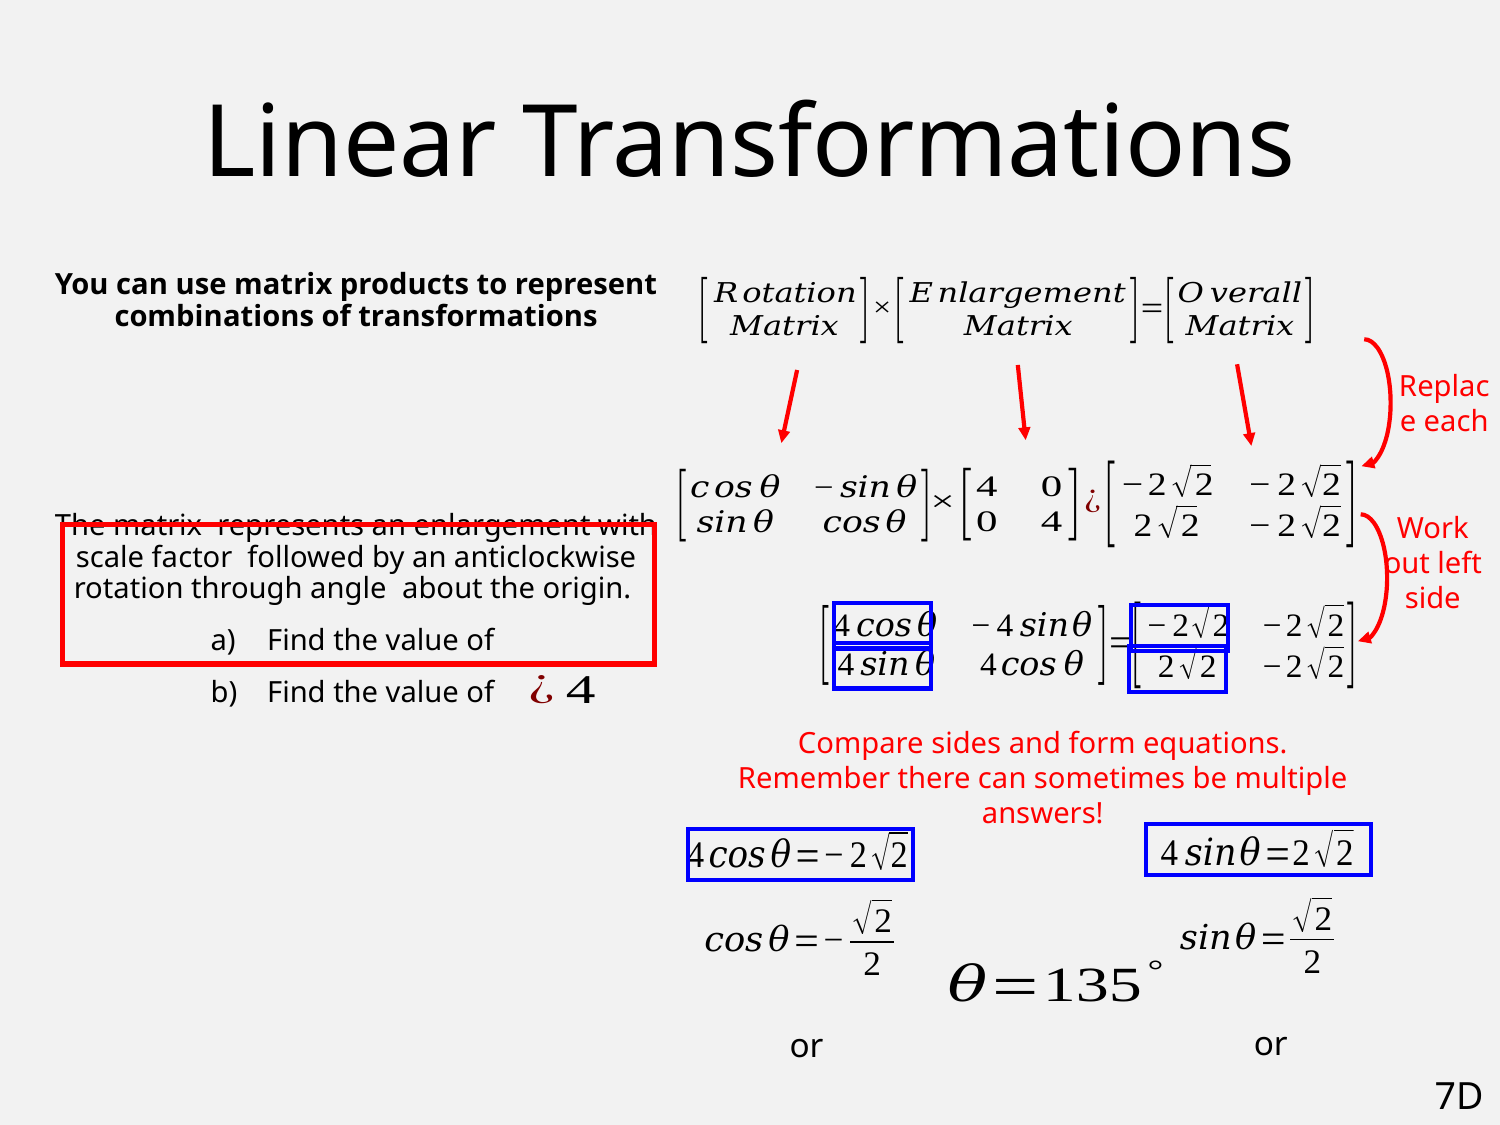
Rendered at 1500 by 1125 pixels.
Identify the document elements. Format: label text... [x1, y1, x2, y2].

text_box [1358, 513, 1381, 644]
text_box [833, 602, 932, 642]
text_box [1237, 364, 1252, 446]
text_box Work out left side [1365, 502, 1500, 622]
text_box [62, 523, 655, 665]
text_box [781, 369, 798, 443]
text_box Compare sides and form equations. Remember there can sometimes be multiple answers! [711, 717, 1375, 837]
title Linear Transformations [103, 35, 1397, 253]
text_box 7D [1419, 1064, 1499, 1125]
text_box [687, 828, 914, 881]
text_box [1145, 837, 1372, 876]
text_box [833, 642, 932, 689]
text_box [1130, 604, 1229, 652]
text_box [1361, 338, 1385, 469]
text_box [1017, 364, 1026, 440]
text_box Replace each [1377, 359, 1500, 445]
text_box [1128, 645, 1227, 693]
